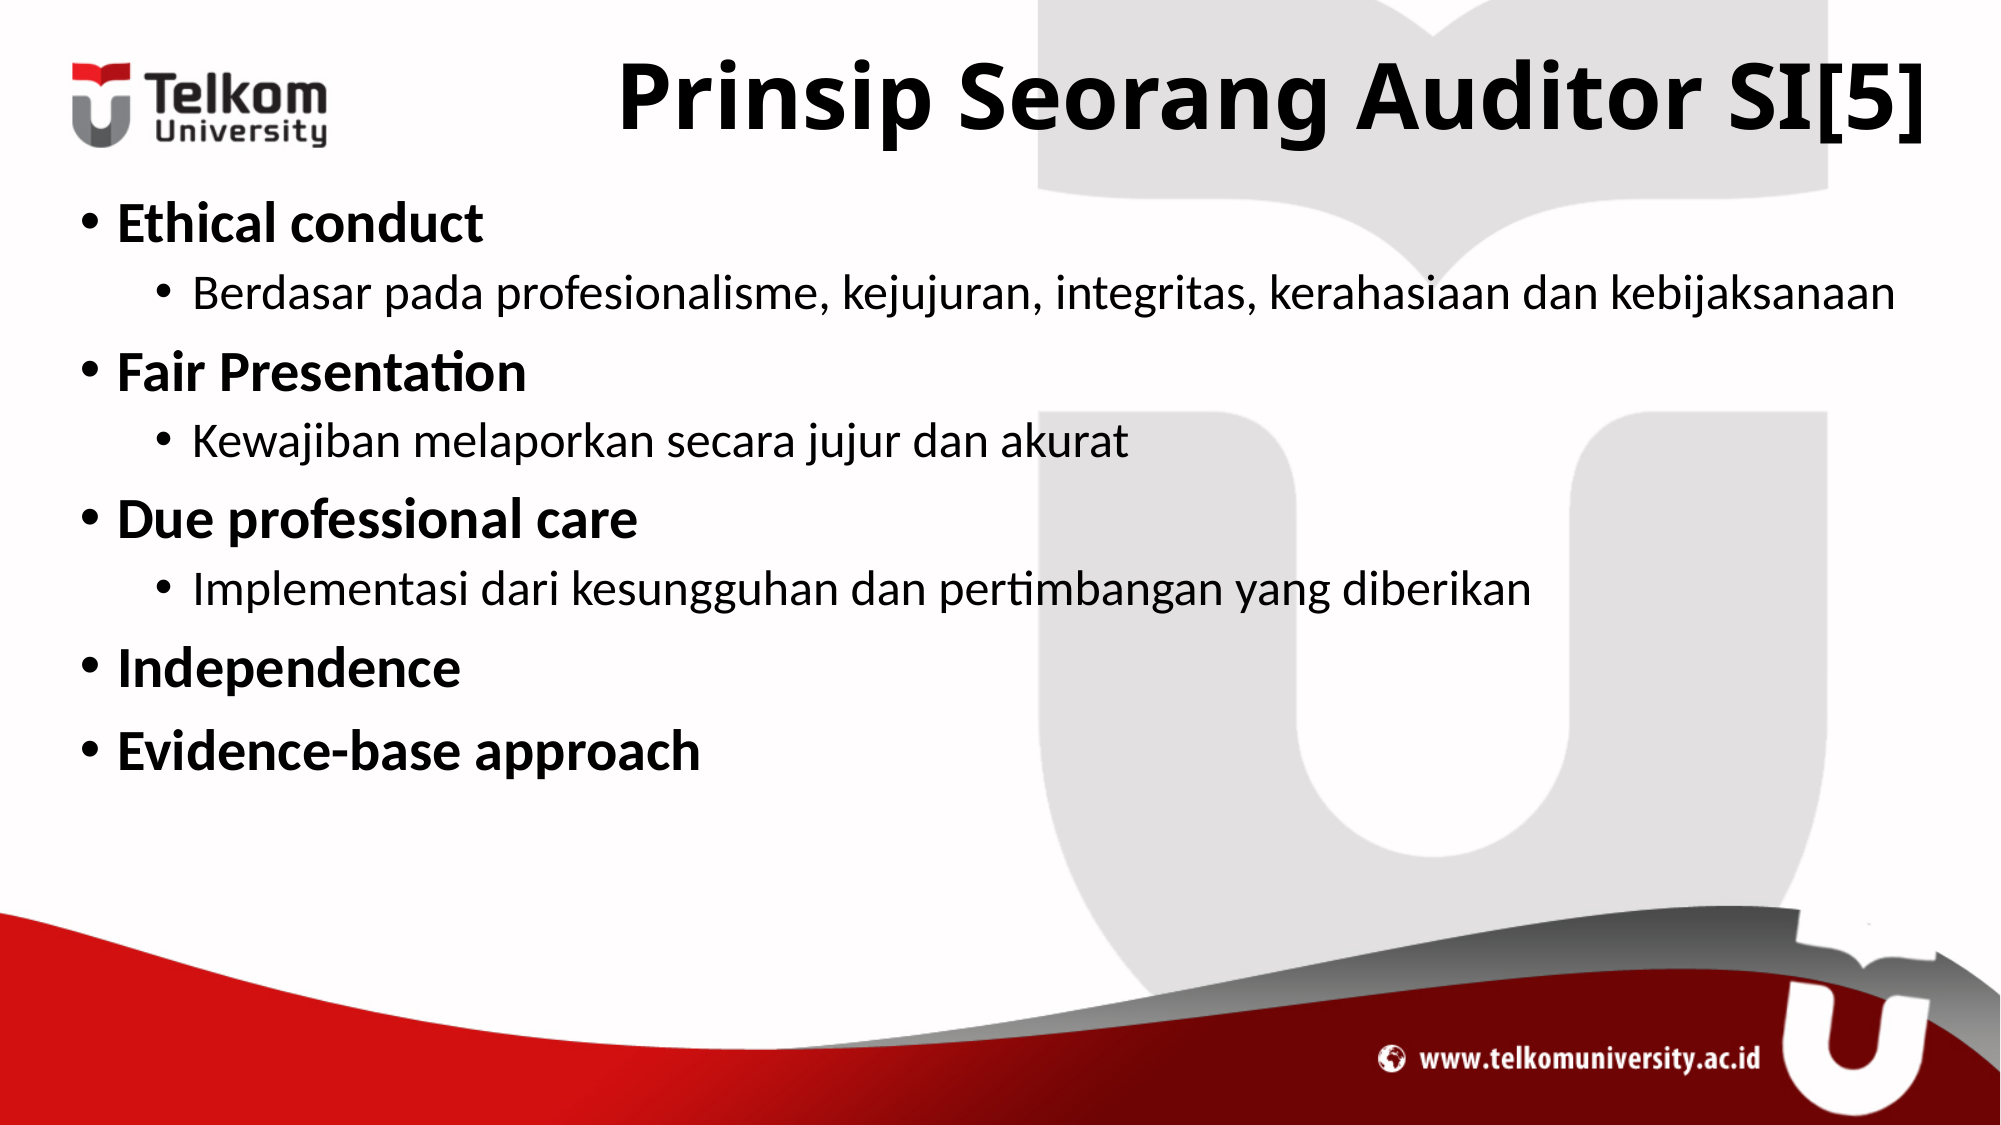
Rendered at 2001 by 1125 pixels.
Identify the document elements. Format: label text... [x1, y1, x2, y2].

picture [0, 0, 2001, 1125]
title Prinsip Seorang Auditor SI[5] [370, 31, 1943, 169]
list Ethical conduct Berdasar pada profesionalisme, kejujuran, integritas, kerahasiaan dan kebijaksanaan Fair Presentation Kewajiban melaporkan secara jujur dan akurat Due professional care Implementasi dari kesungguhan dan pertimbangan yang diberikan Independence Evidence-base approach [64, 185, 1943, 1014]
